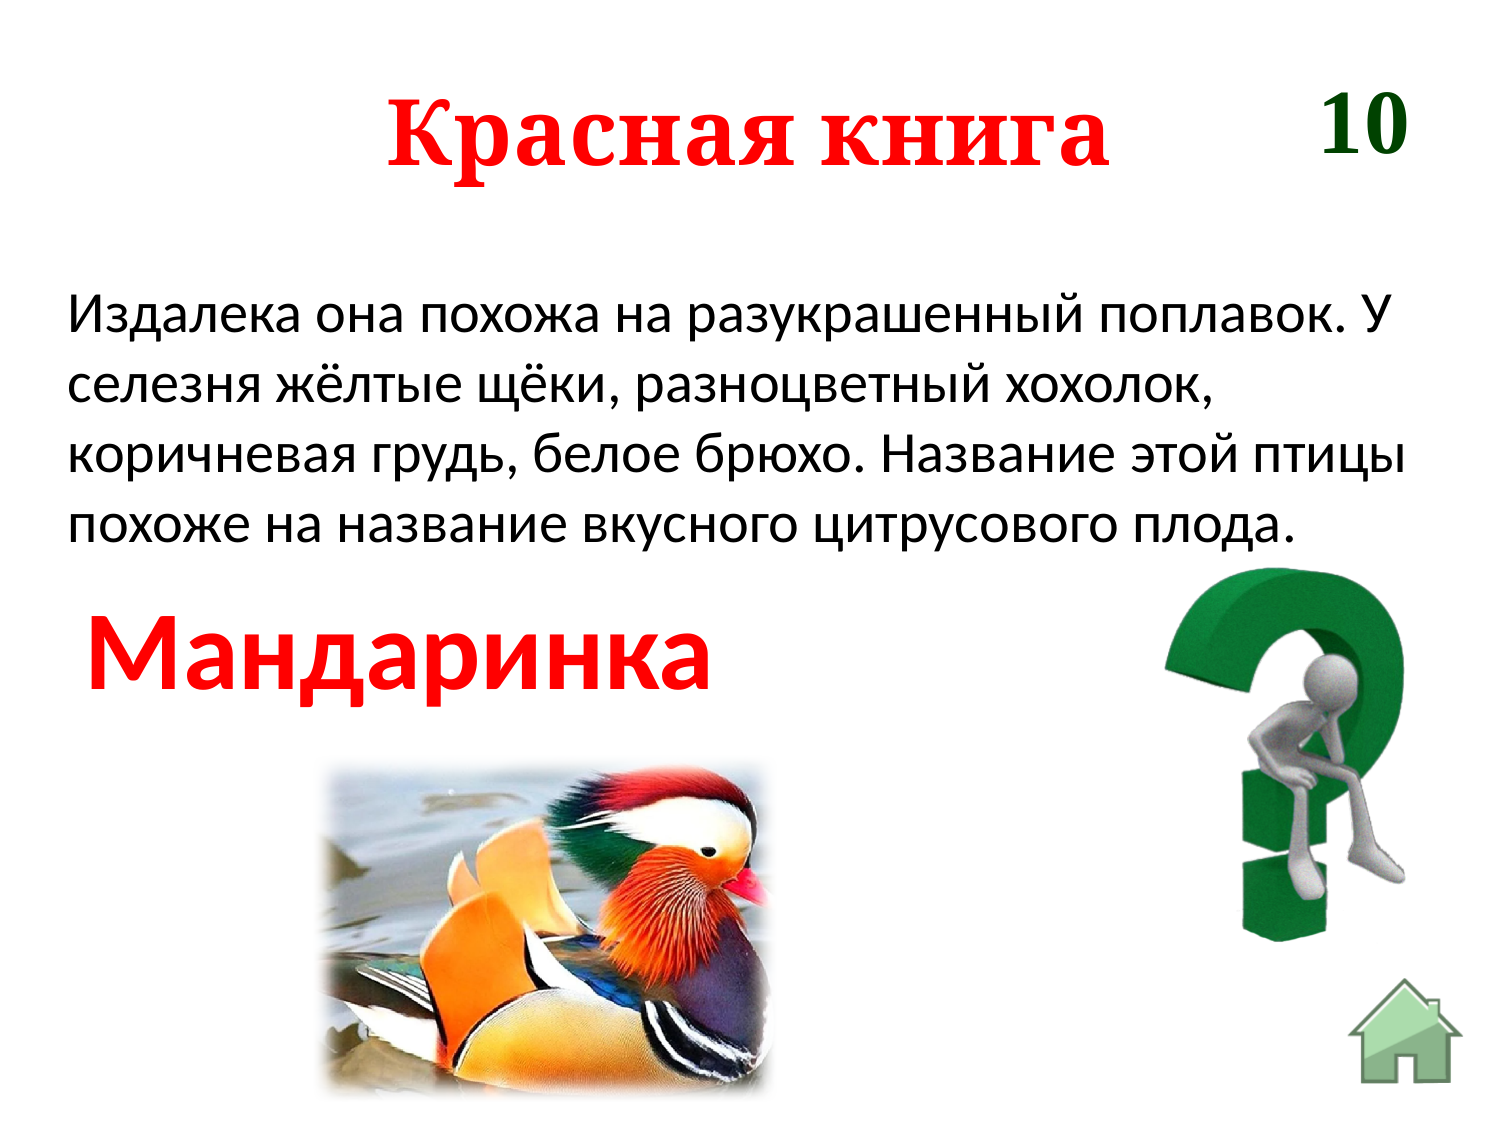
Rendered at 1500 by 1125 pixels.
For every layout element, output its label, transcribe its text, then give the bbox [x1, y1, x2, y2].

text_box 10 [1281, 54, 1447, 180]
picture [1163, 564, 1413, 949]
picture [311, 754, 779, 1104]
picture [1343, 975, 1471, 1086]
text_box Мандаринка [70, 457, 1465, 720]
text_box Издалека она похожа на разукрашенный поплавок. У селезня жёлтые щёки, разноцветный хохолок, коричневая грудь, белое брюхо. Название этой птицы похоже на название вкусного цитрусового плода. [53, 267, 1447, 562]
text_box Красная книга [218, 66, 1282, 191]
